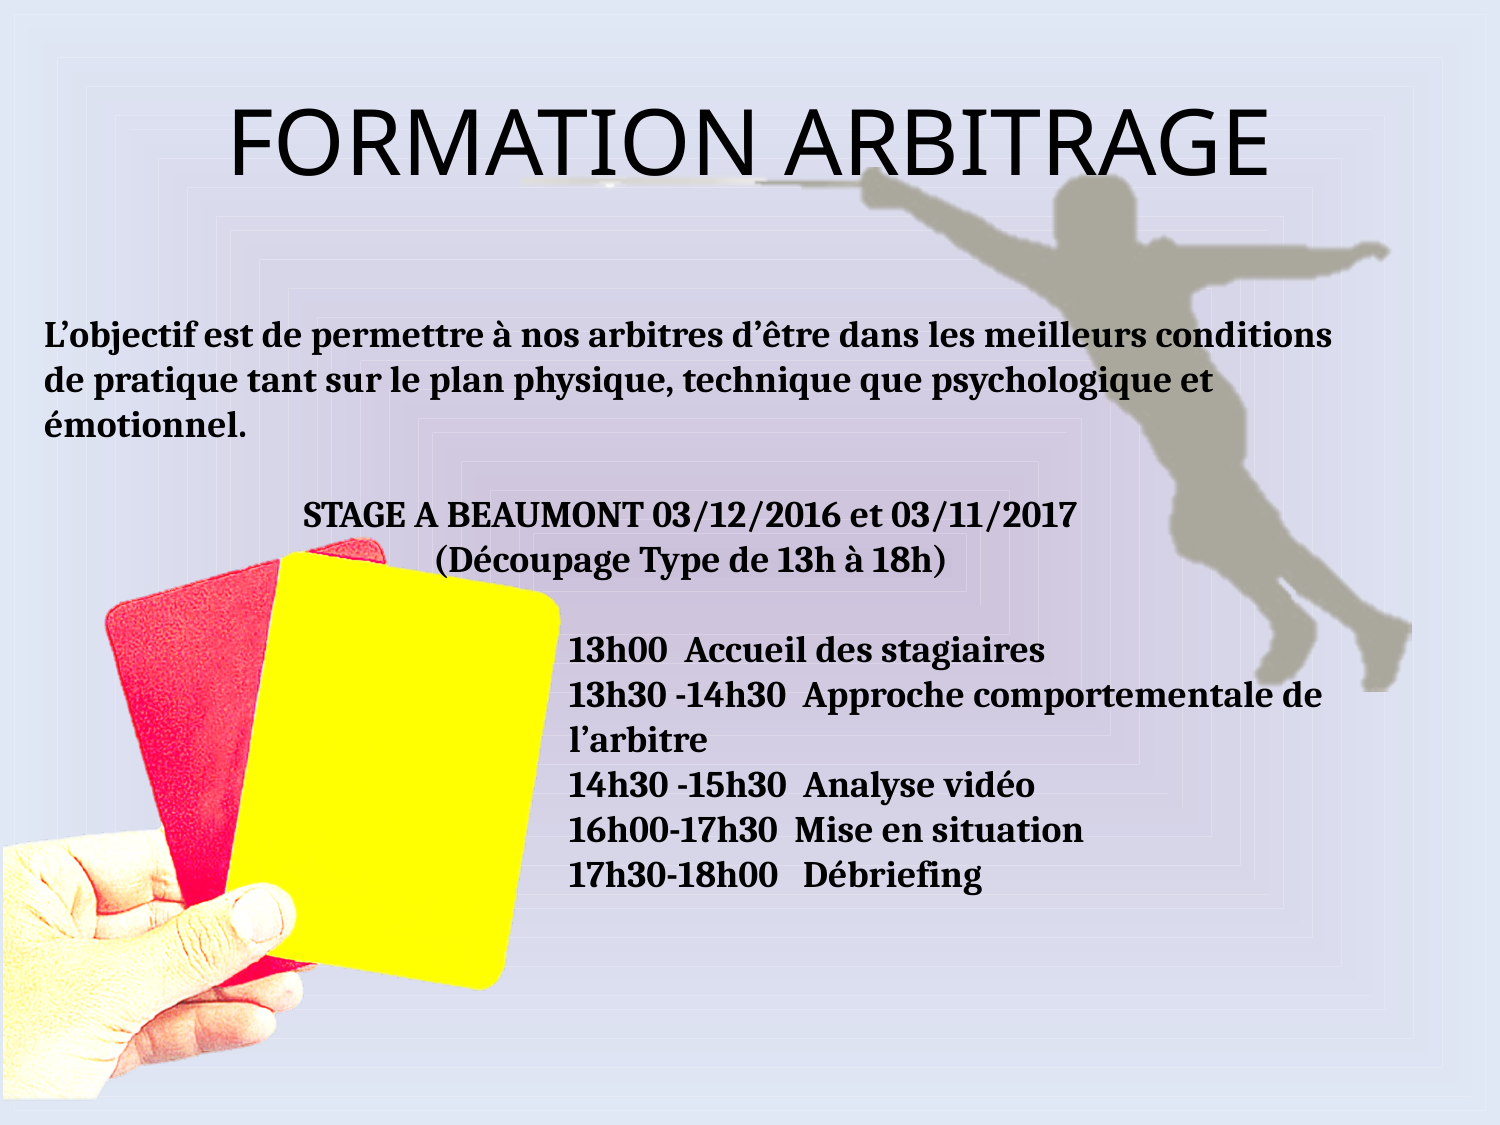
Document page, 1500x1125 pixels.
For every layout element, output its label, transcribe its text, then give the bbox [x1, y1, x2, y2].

picture [3, 167, 1412, 1114]
title FORMATION ARBITRAGE [75, 45, 1425, 233]
text_box L’objectif est de permettre à nos arbitres d’être dans les meilleurs conditions de pratique tant sur le plan physique, technique que psychologique et émotionnel. STAGE A BEAUMONT 03/12/2016 et 03/11/2017 (Découpage Type de 13h à 18h) 13h00 Accueil des stagiaires 13h30 -14h30 Approche comportementale de l’arbitre 14h30 -15h30 Analyse vidéo 16h00-17h30 Mise en situation 17h30-18h00 Débriefing [29, 302, 516, 478]
text_box L’objectif est de permettre à nos arbitres d’être dans les meilleurs conditions de pratique tant sur le plan physique, technique que psychologique et émotionnel. STAGE A BEAUMONT 03/12/2016 et 03/11/2017 (Découpage Type de 13h à 18h) 13h00 Accueil des stagiaires 13h30 -14h30 Approche comportementale de l’arbitre 14h30 -15h30 Analyse vidéo 16h00-17h30 Mise en situation 17h30-18h00 Débriefing [642, 700, 1353, 993]
